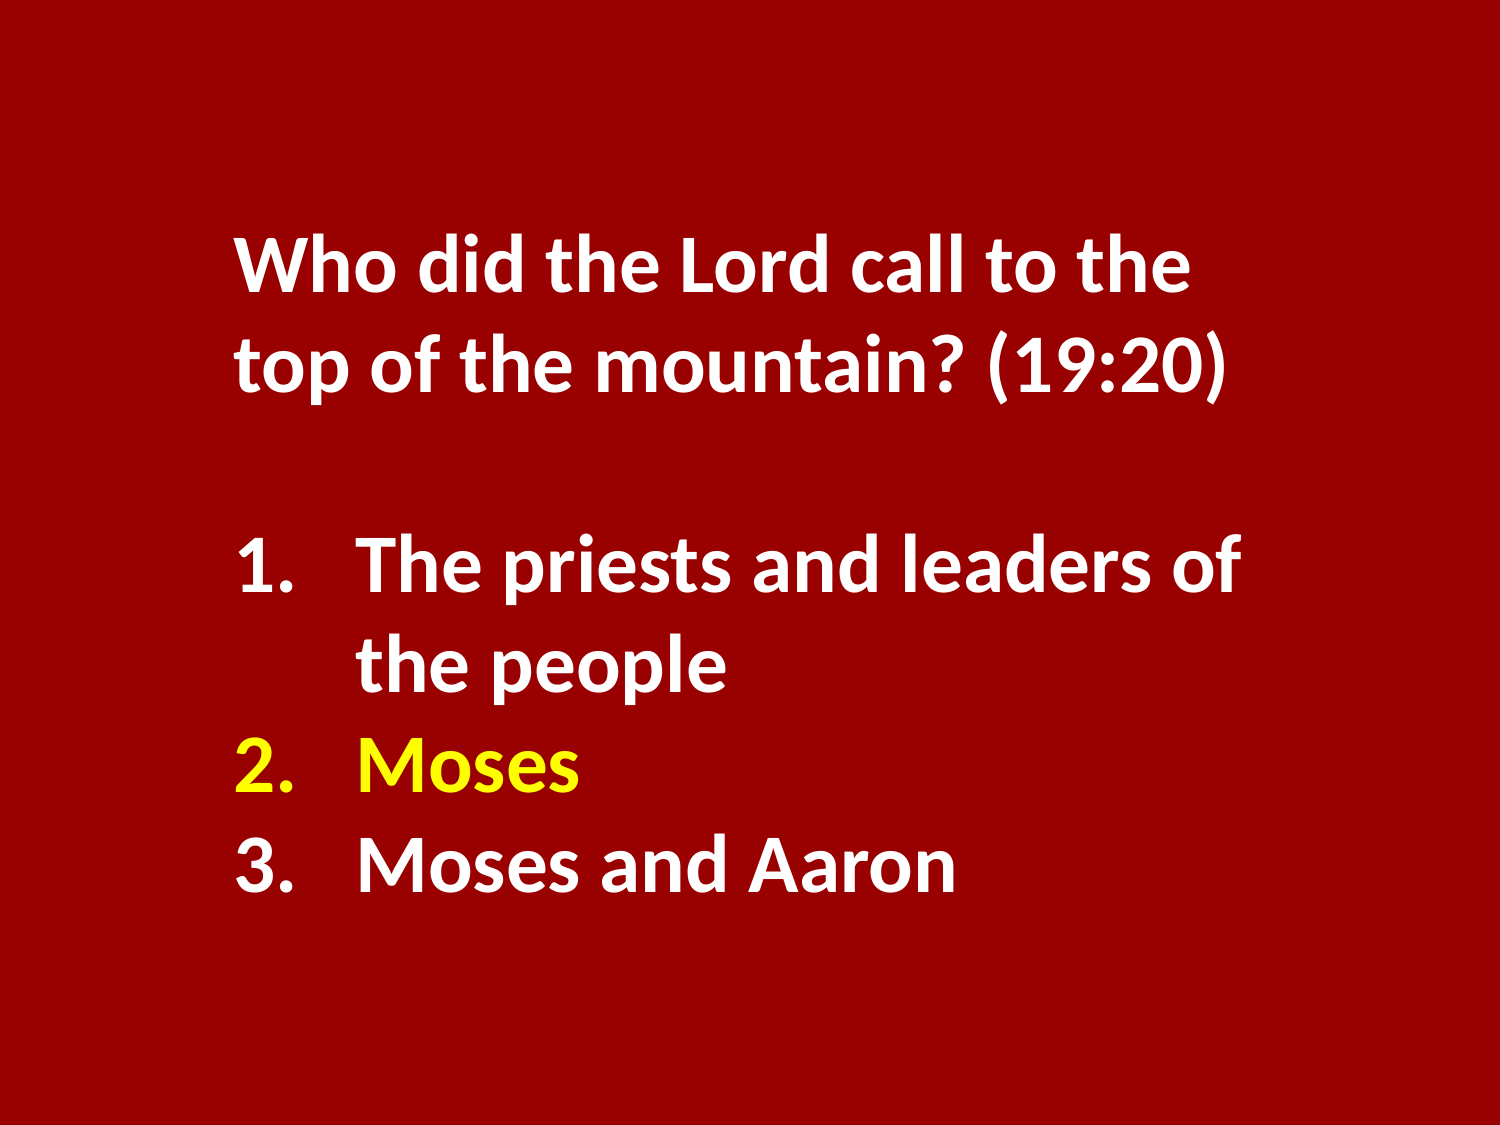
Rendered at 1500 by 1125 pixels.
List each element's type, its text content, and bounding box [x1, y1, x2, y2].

text_box Who did the Lord call to the top of the mountain? (19:20) The priests and leaders of the people Moses Moses and Aaron [218, 201, 1282, 917]
